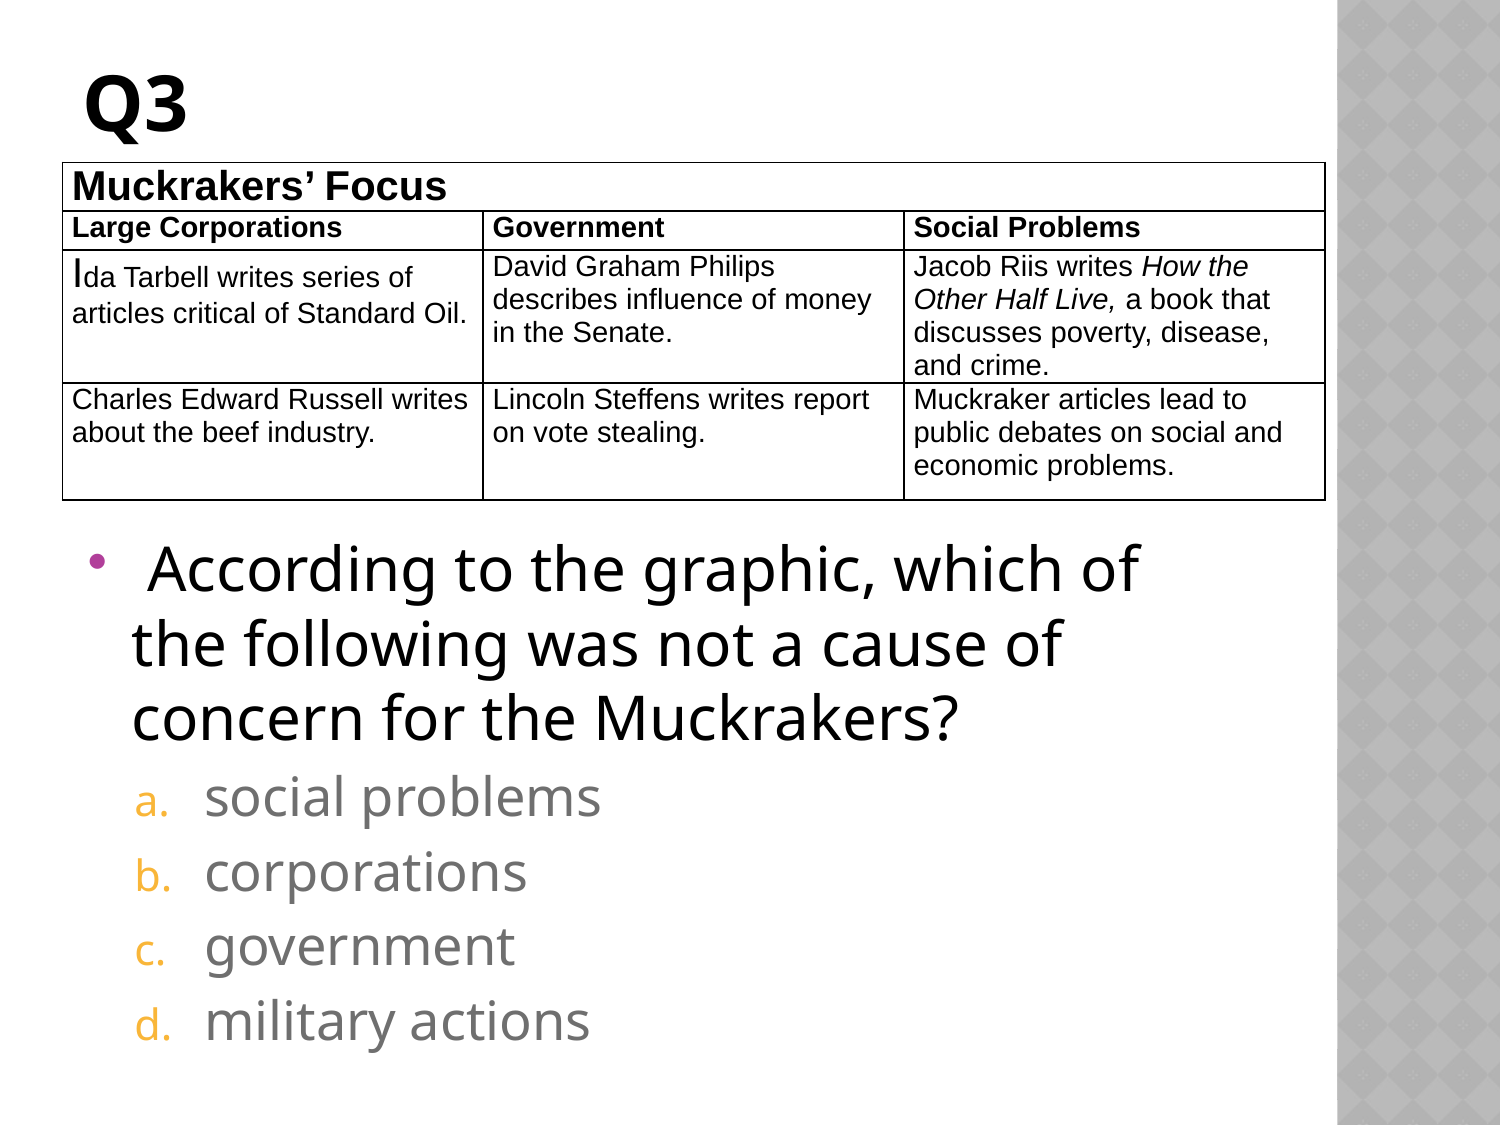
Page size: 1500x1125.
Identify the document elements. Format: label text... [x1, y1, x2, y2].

table_cell Social Problems [905, 212, 1324, 249]
table_header Muckrakers’ Focus [63, 163, 1324, 210]
table_cell Muckraker articles lead to public debates on social and economic problems. [905, 384, 1324, 499]
list According to the graphic, which of the following was not a cause of concern for the Muckrakers? social problems corporations government military actions [75, 501, 1263, 1059]
table_cell David Graham Philips describes influence of money in the Senate. [484, 251, 903, 382]
table_cell Charles Edward Russell writes about the beef industry. [63, 384, 482, 499]
table_cell Government [484, 212, 903, 249]
table_cell Ida Tarbell writes series of articles critical of Standard Oil. [63, 251, 482, 382]
table_cell Jacob Riis writes How the Other Half Live, a book that discusses poverty, disease, and crime. [905, 251, 1324, 382]
title Q3 [75, 52, 1263, 162]
table_cell Large Corporations [63, 212, 482, 249]
table_cell Lincoln Steffens writes report on vote stealing. [484, 384, 903, 499]
